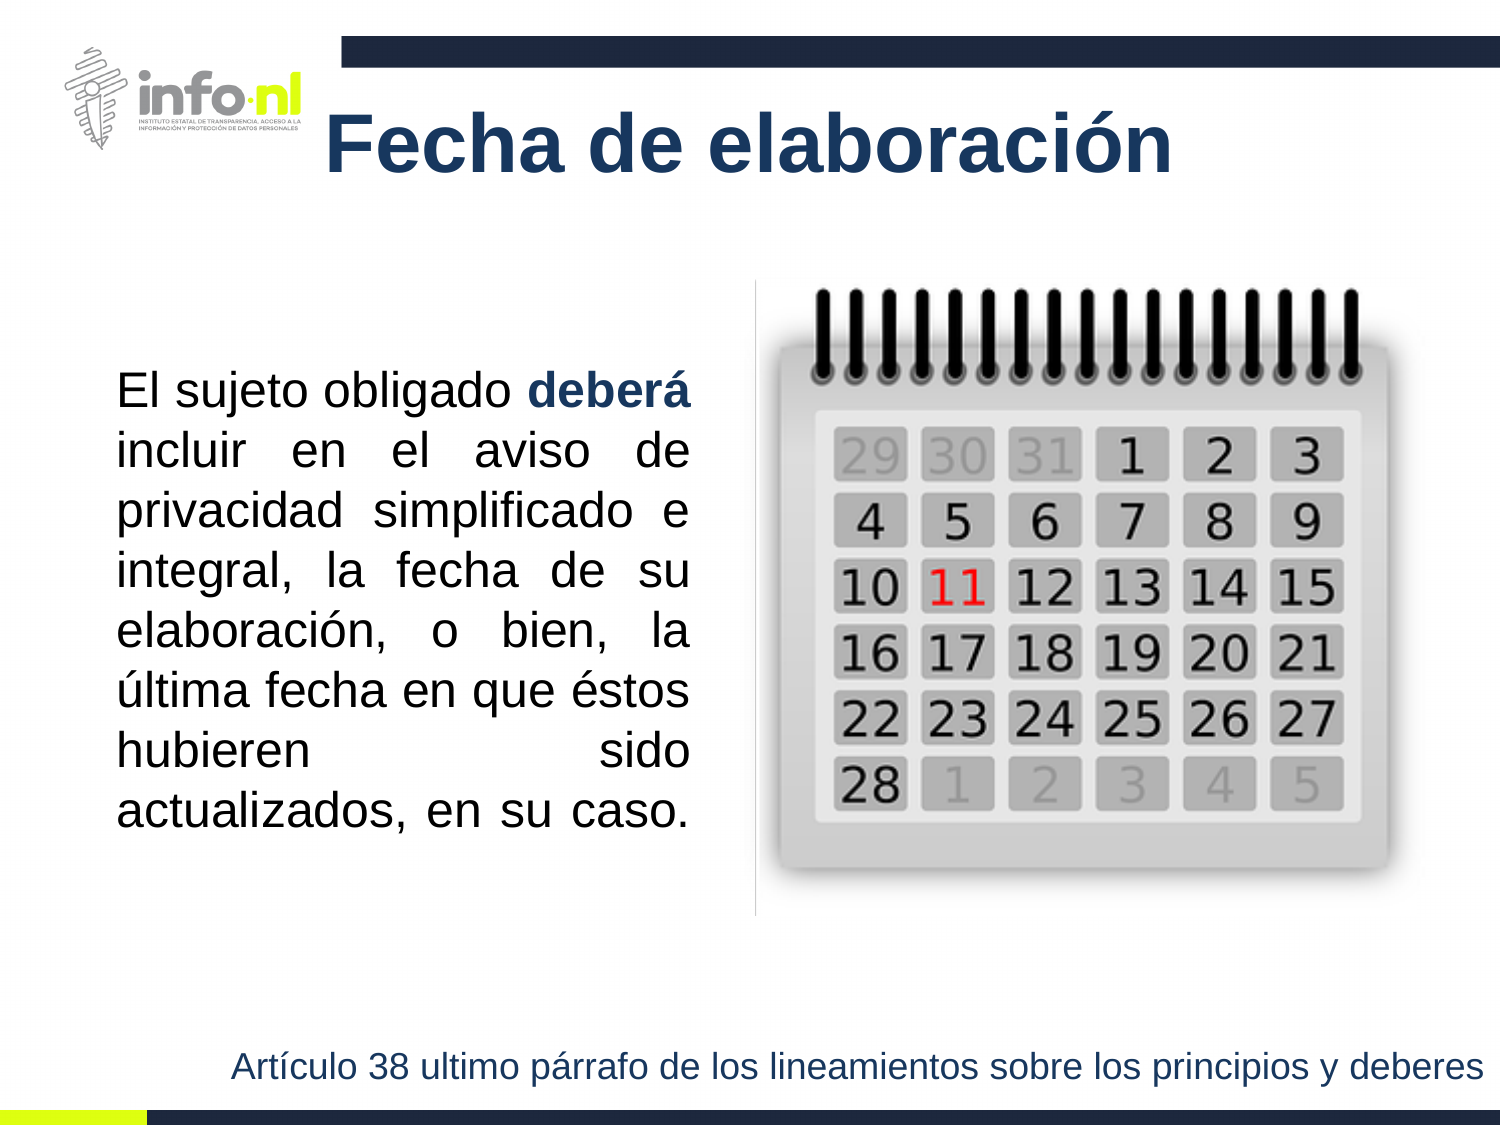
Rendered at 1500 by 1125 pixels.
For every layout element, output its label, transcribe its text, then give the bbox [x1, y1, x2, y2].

picture [0, 0, 1500, 1125]
text_box El sujeto obligado deberá incluir en el aviso de privacidad simplificado e integral, la fecha de su elaboración, o bien, la última fecha en que éstos hubieren sido actualizados, en su caso. [102, 349, 706, 845]
text_box Artículo 38 ultimo párrafo de los lineamientos sobre los principios y deberes [201, 1034, 1500, 1095]
title Fecha de elaboración [75, 45, 1425, 233]
